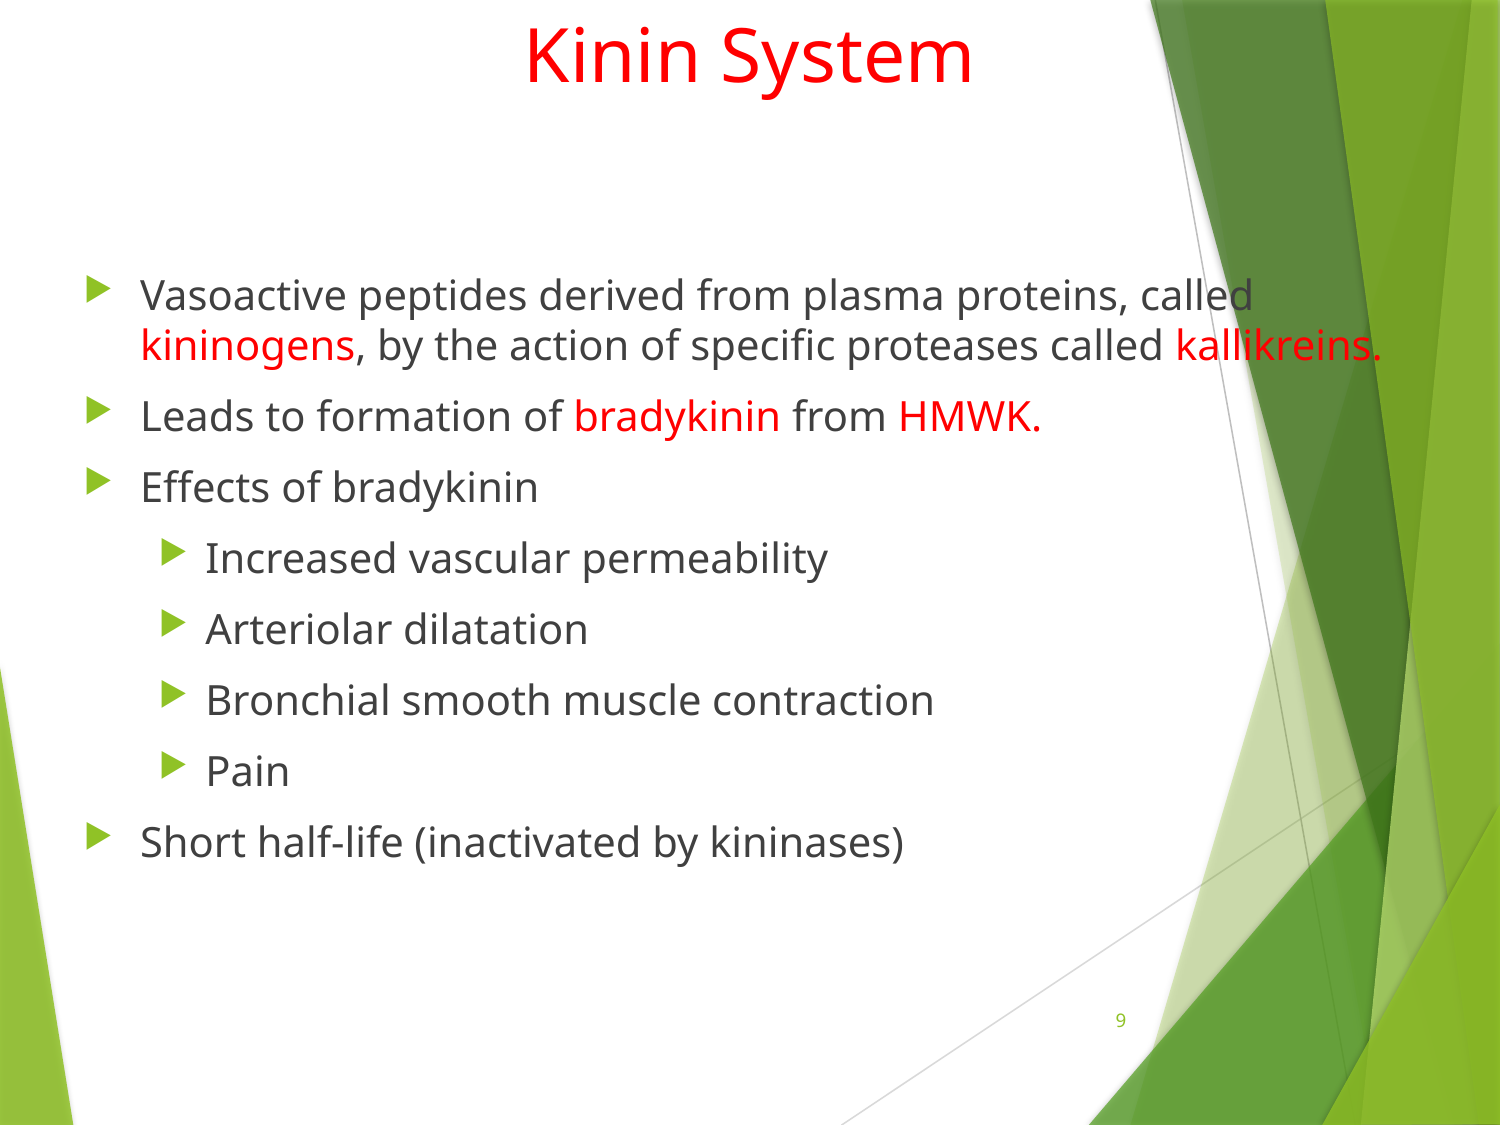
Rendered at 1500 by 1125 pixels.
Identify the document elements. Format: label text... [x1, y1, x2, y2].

title Kinin System [103, 0, 1397, 194]
list Vasoactive peptides derived from plasma proteins, called kininogens, by the action of specific proteases called kallikreins. Leads to formation of bradykinin from HMWK. Effects of bradykinin Increased vascular permeability Arteriolar dilatation Bronchial smooth muscle contraction Pain Short half-life (inactivated by kininases) [68, 261, 1483, 975]
slide_number 9 [1057, 991, 1142, 1051]
